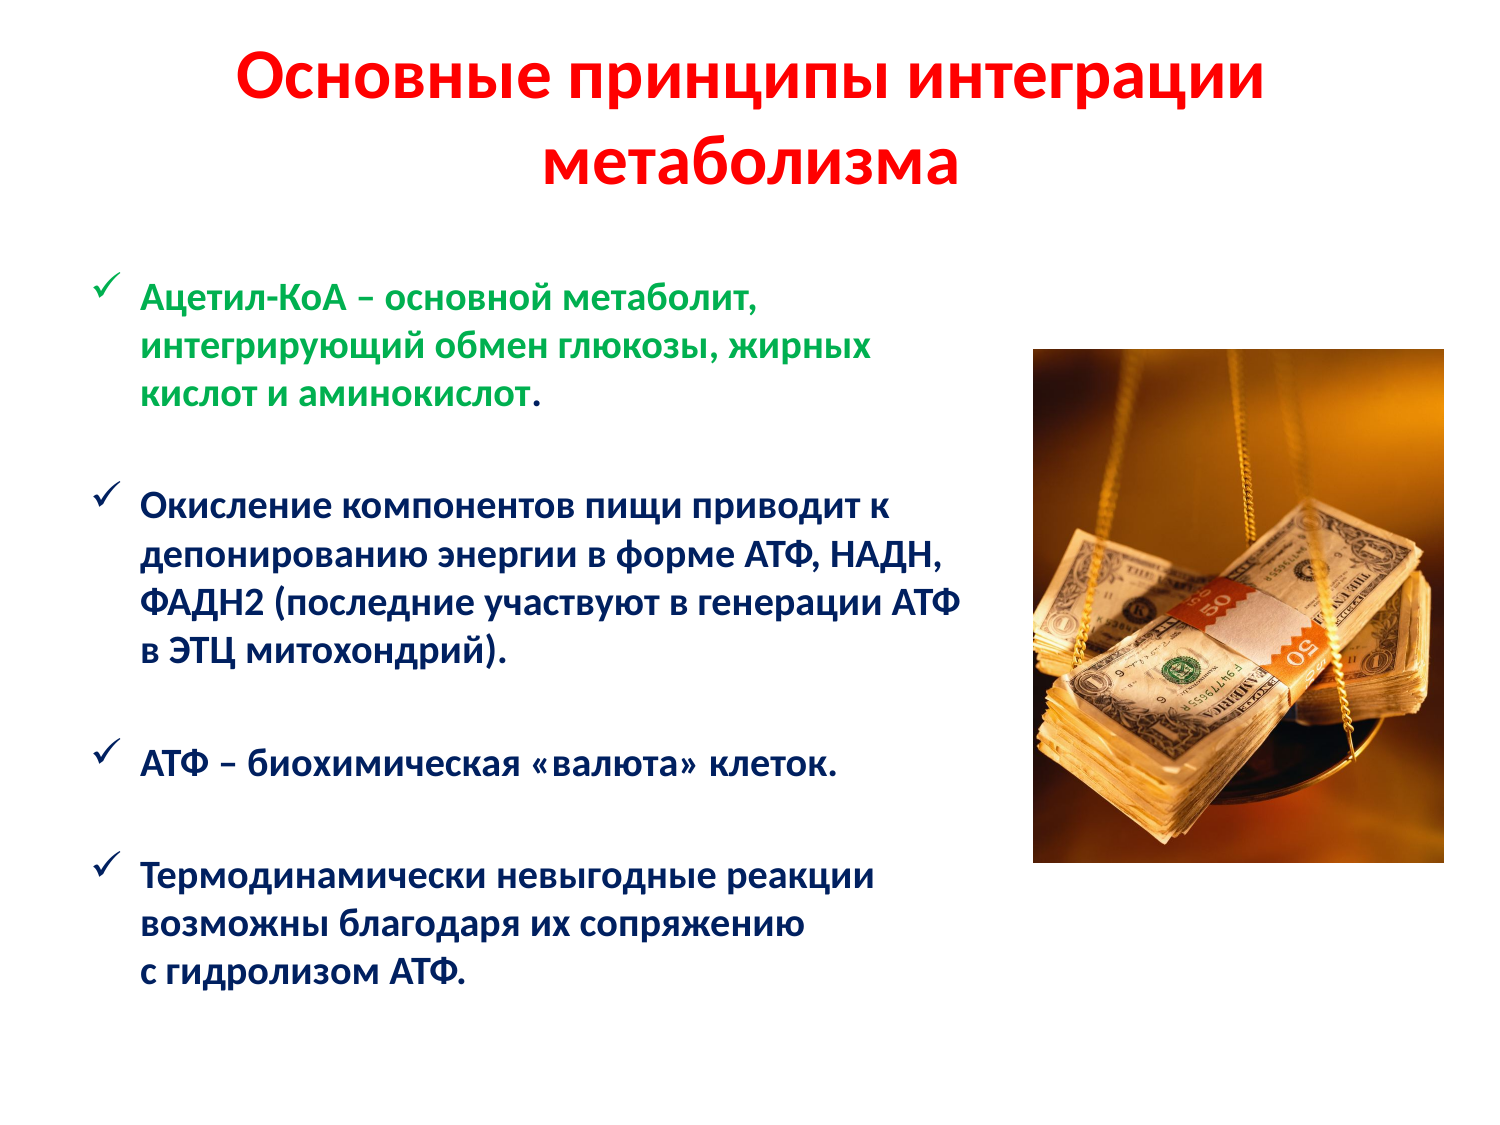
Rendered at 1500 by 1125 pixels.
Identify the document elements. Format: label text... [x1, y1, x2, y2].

title Основные принципы интеграции метаболизма [76, 19, 1427, 207]
list Ацетил-КоА – основной метаболит, интегрирующий обмен глюкозы, жирных кислот и аминокислот. Окисление компонентов пищи приводит к депонированию энергии в форме АТФ, НАДН, ФАДН2 (последние участвуют в генерации АТФ в ЭТЦ митохондрий). АТФ – биохимическая «валюта» клеток. Термодинамически невыгодные реакции возможны благодаря их сопряжению с гидролизом АТФ. [75, 262, 999, 1005]
picture [1033, 349, 1444, 863]
